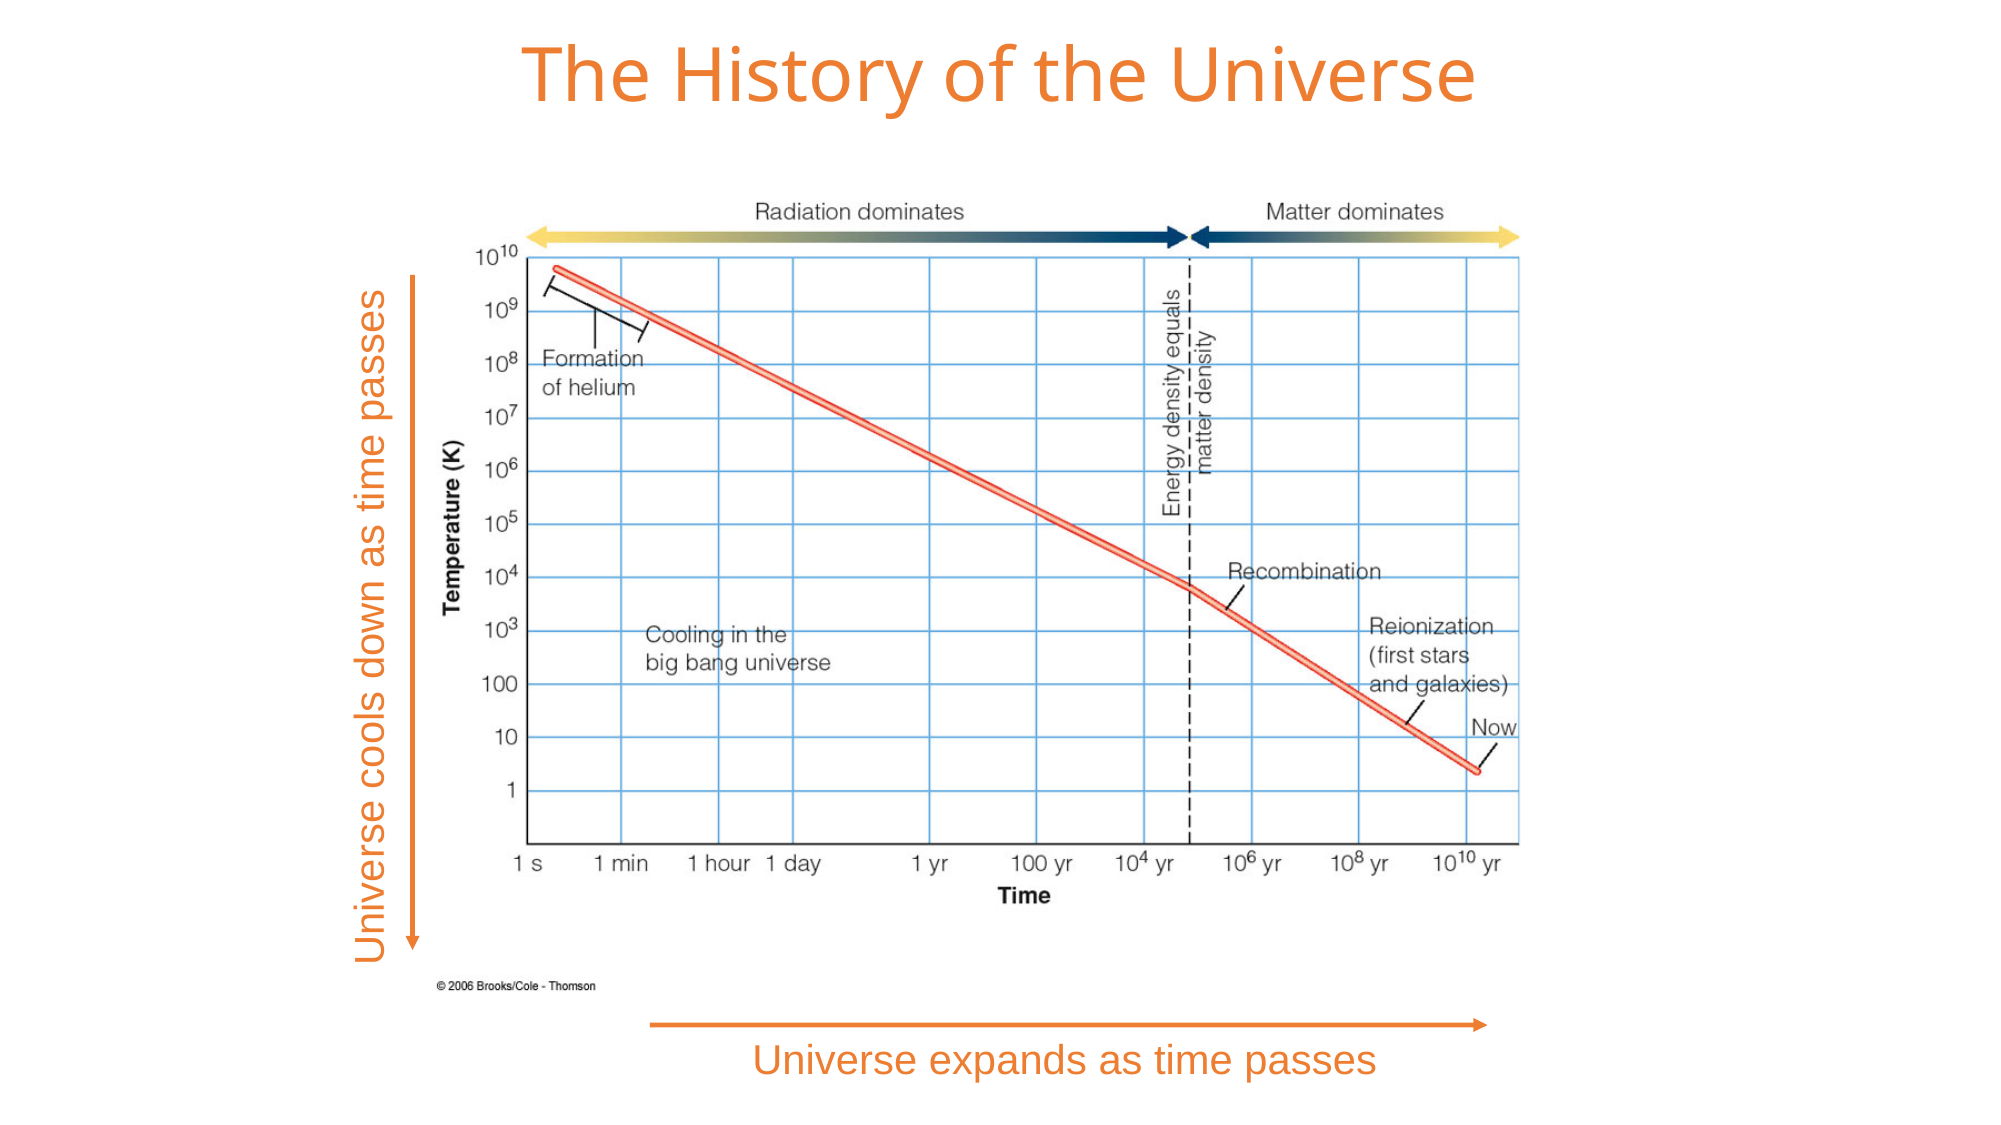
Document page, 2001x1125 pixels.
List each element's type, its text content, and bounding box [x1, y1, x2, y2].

title The History of the Universe [324, 12, 1675, 143]
text_box [406, 274, 419, 950]
text_box [649, 1018, 1488, 1032]
picture [427, 174, 1538, 1008]
text_box Universe cools down as time passes [334, 224, 400, 981]
text_box Universe expands as time passes [737, 1025, 1438, 1090]
